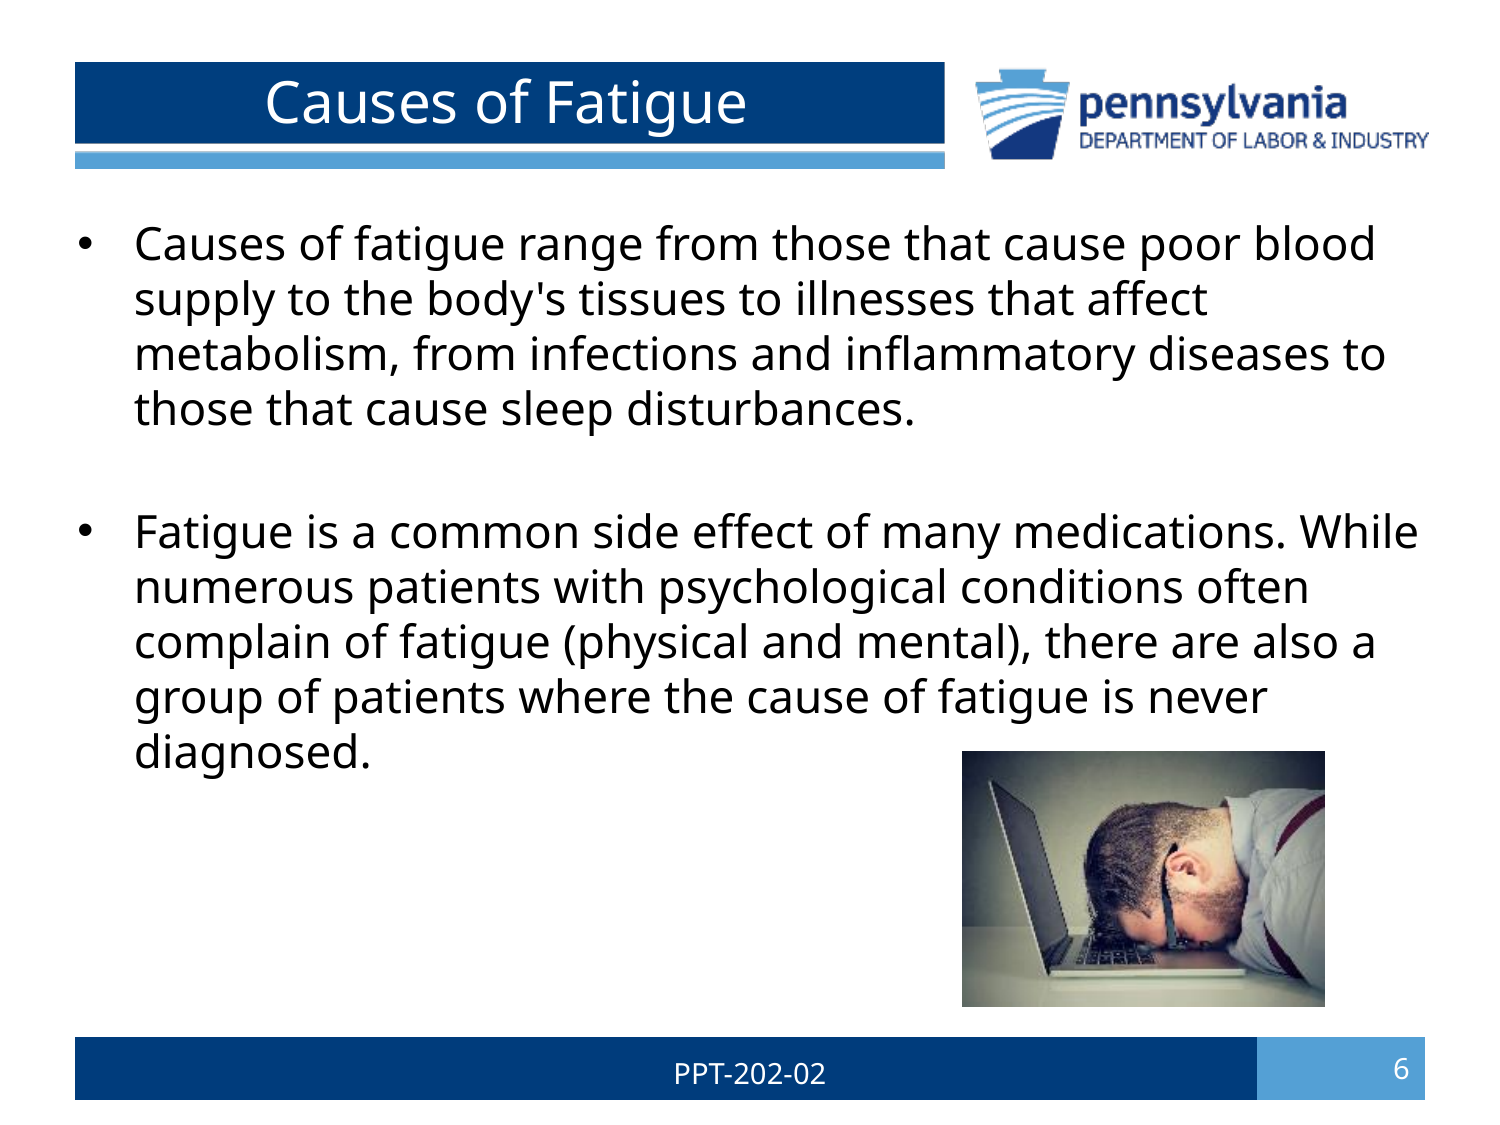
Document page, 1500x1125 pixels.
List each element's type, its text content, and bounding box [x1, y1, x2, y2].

subtitle Causes of fatigue range from those that cause poor blood supply to the body's tissues to illnesses that affect metabolism, from infections and inflammatory diseases to those that cause sleep disturbances. Fatigue is a common side effect of many medications. While numerous patients with psychological conditions often complain of fatigue (physical and mental), there are also a group of patients where the cause of fatigue is never diagnosed. [62, 207, 1438, 971]
picture [962, 751, 1326, 1007]
slide_number 6 [1074, 1038, 1425, 1098]
picture [75, 62, 1429, 169]
title Causes of Fatigue [87, 62, 925, 138]
picture [75, 1037, 1425, 1100]
footer PPT-202-02 [512, 1042, 988, 1103]
